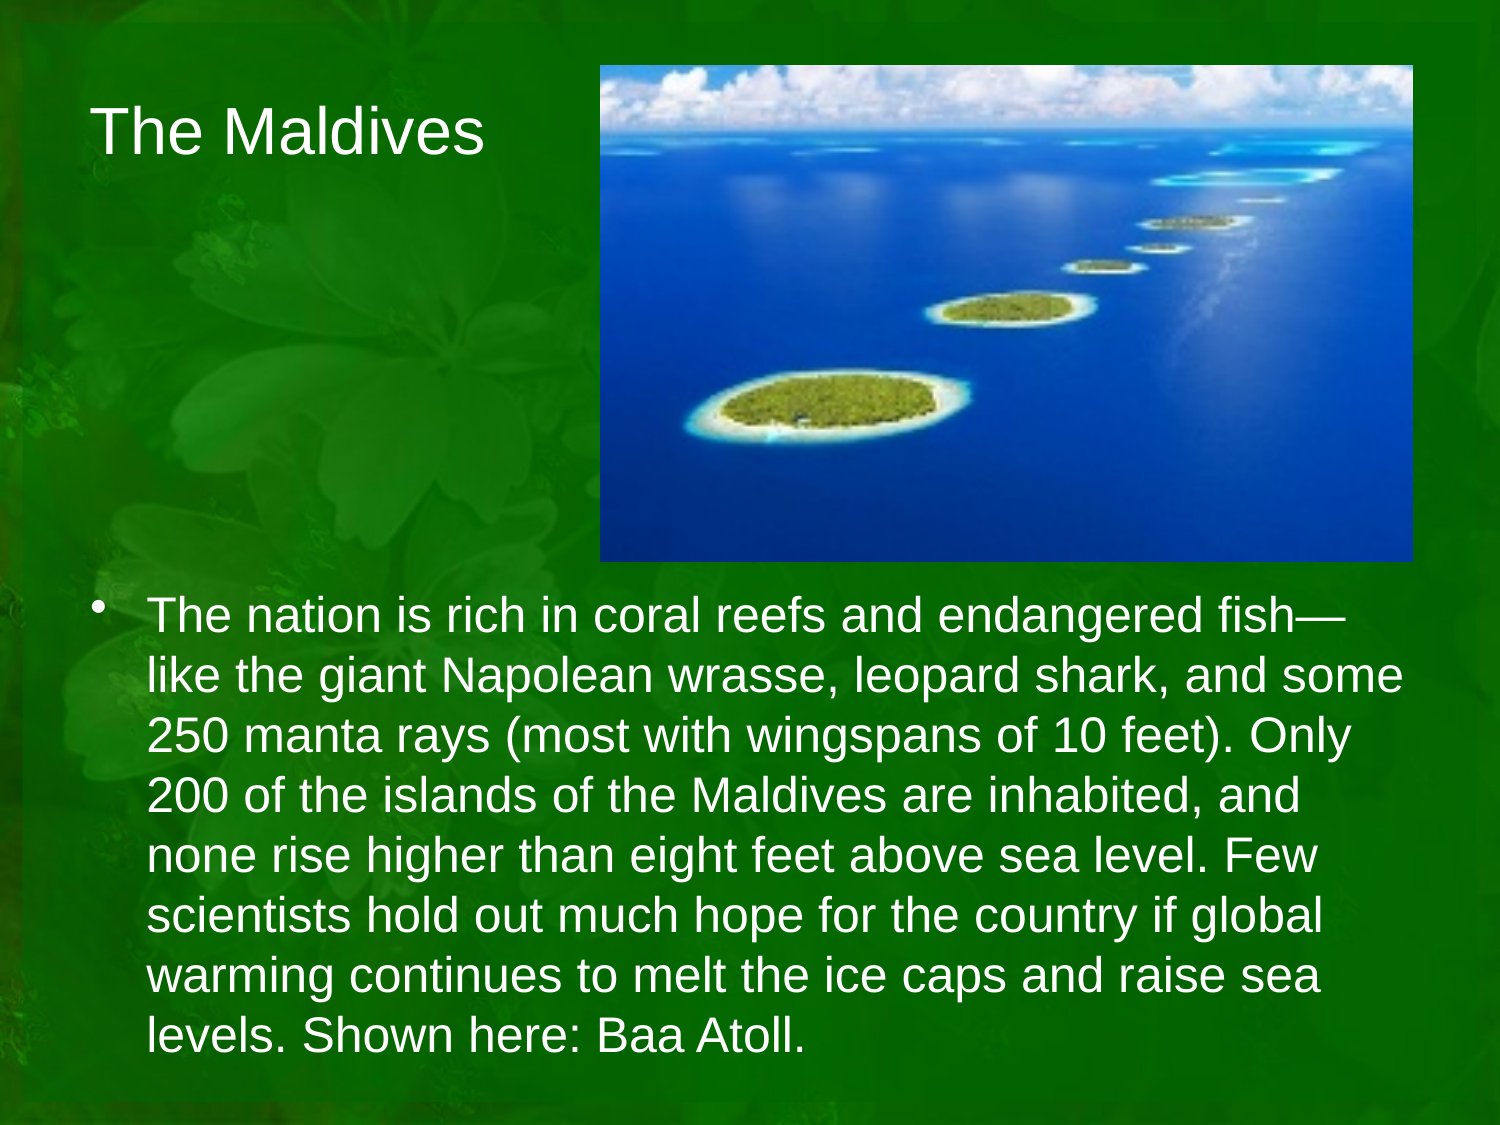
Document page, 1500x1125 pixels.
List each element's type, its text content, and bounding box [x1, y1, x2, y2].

list The nation is rich in coral reefs and endangered fish—like the giant Napolean wrasse, leopard shark, and some 250 manta rays (most with wingspans of 10 feet). Only 200 of the islands of the Maldives are inhabited, and none rise higher than eight feet above sea level. Few scientists hold out much hope for the country if global warming continues to melt the ice caps and raise sea levels. Shown here: Baa Atoll. [75, 575, 1425, 1093]
title The Maldives [74, 45, 1425, 175]
picture [0, 0, 1500, 1125]
